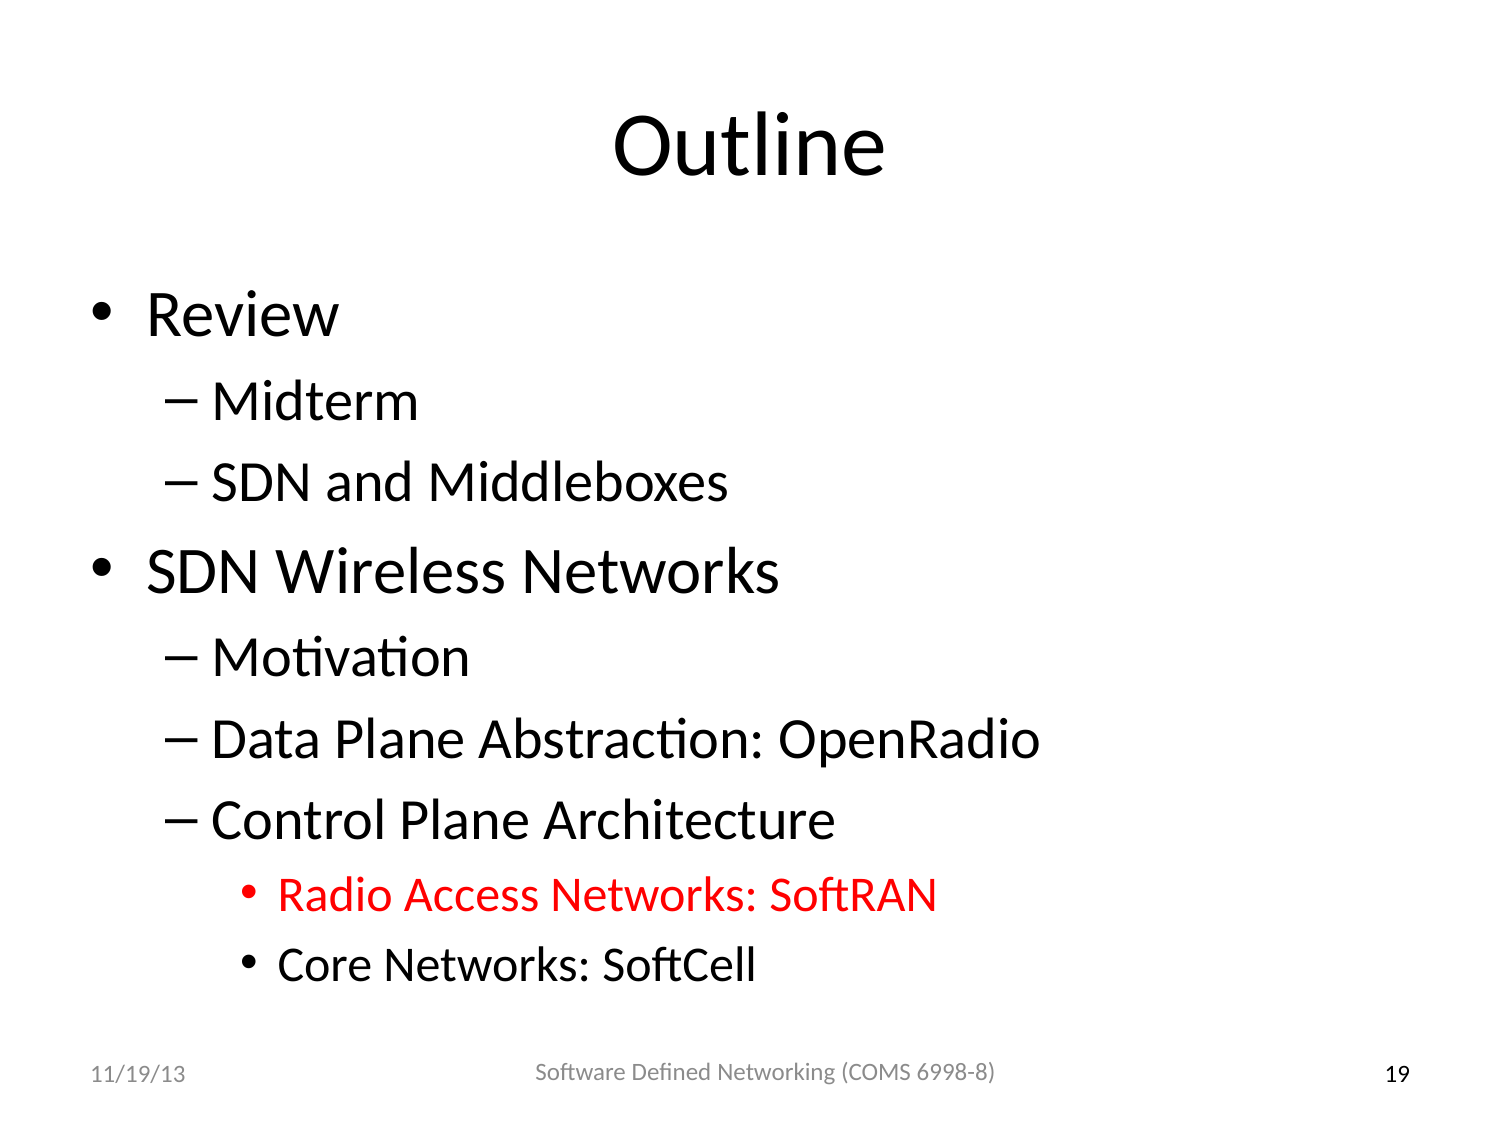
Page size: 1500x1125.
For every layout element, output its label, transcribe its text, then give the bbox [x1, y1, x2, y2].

slide_number 19 [1088, 1042, 1425, 1103]
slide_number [75, 1042, 425, 1103]
list Review Midterm SDN and Middleboxes SDN Wireless Networks Motivation Data Plane Abstraction: OpenRadio Control Plane Architecture Radio Access Networks: SoftRAN Core Networks: SoftCell [75, 262, 1425, 1038]
footer Software Defined Networking (COMS 6998-8) [450, 1037, 1088, 1103]
title Outline [75, 45, 1425, 233]
